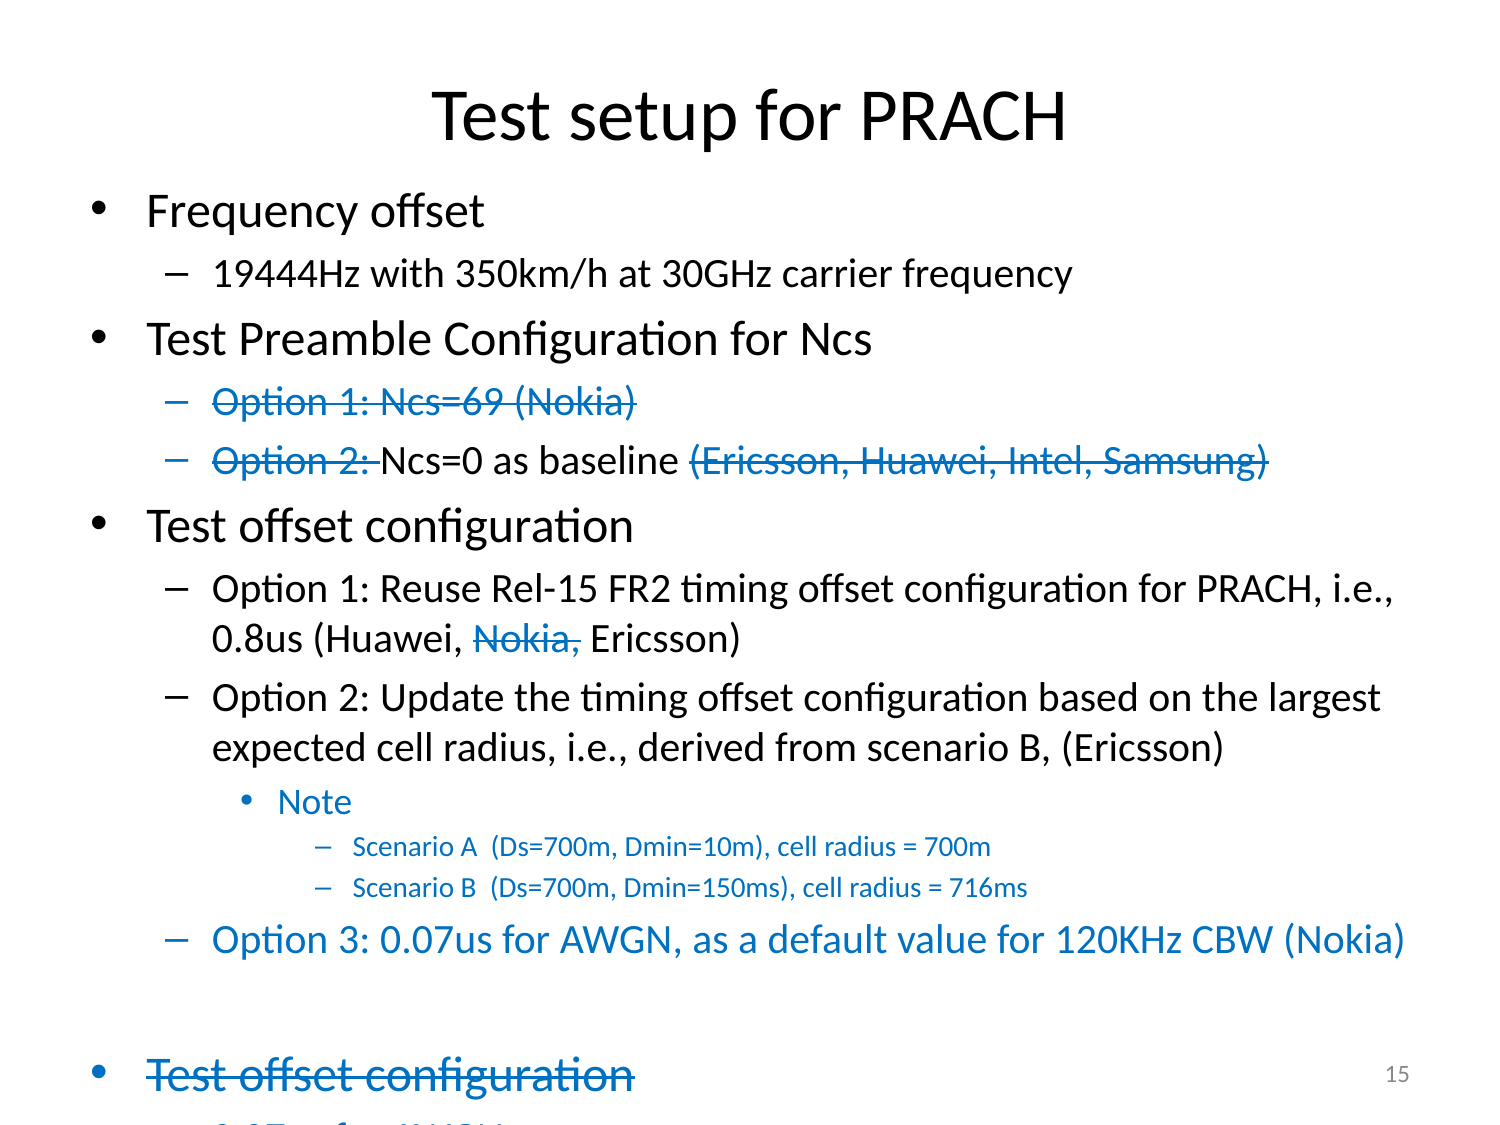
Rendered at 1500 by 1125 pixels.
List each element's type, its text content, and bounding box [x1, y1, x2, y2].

title Test setup for PRACH [75, 45, 1425, 170]
slide_number 15 [1074, 1042, 1425, 1103]
list Frequency offset 19444Hz with 350km/h at 30GHz carrier frequency Test Preamble Configuration for Ncs Option 1: Ncs=69 (Nokia) Option 2: Ncs=0 as baseline (Ericsson, Huawei, Intel, Samsung) Test offset configuration Option 1: Reuse Rel-15 FR2 timing offset configuration for PRACH, i.e., 0.8us (Huawei, Nokia, Ericsson) Option 2: Update the timing offset configuration based on the largest expected cell radius, i.e., derived from scenario B, (Ericsson) Note Scenario A (Ds=700m, Dmin=10m), cell radius = 700m Scenario B (Ds=700m, Dmin=150ms), cell radius = 716ms Option 3: 0.07us for AWGN, as a default value for 120KHz CBW (Nokia) Test offset configuration 0.07us for AWGN [75, 170, 1425, 1073]
